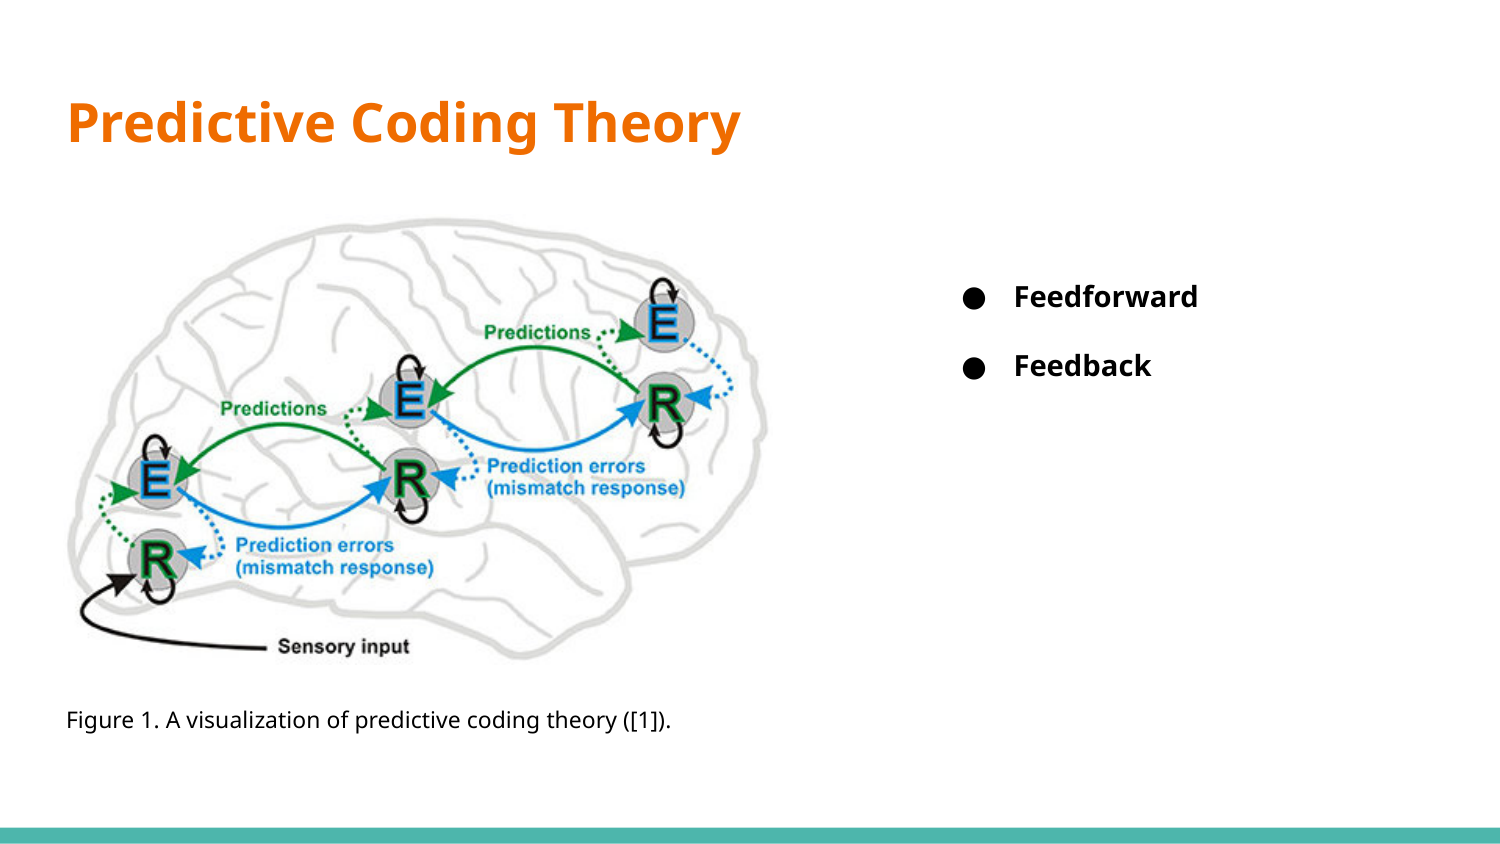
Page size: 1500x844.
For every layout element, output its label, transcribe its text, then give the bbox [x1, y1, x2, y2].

picture [63, 214, 774, 666]
text_box Figure 1. A visualization of predictive coding theory ([1]). [51, 690, 821, 744]
title Predictive Coding Theory [51, 72, 1449, 189]
text_box Feedforward Feedback [923, 262, 1424, 351]
